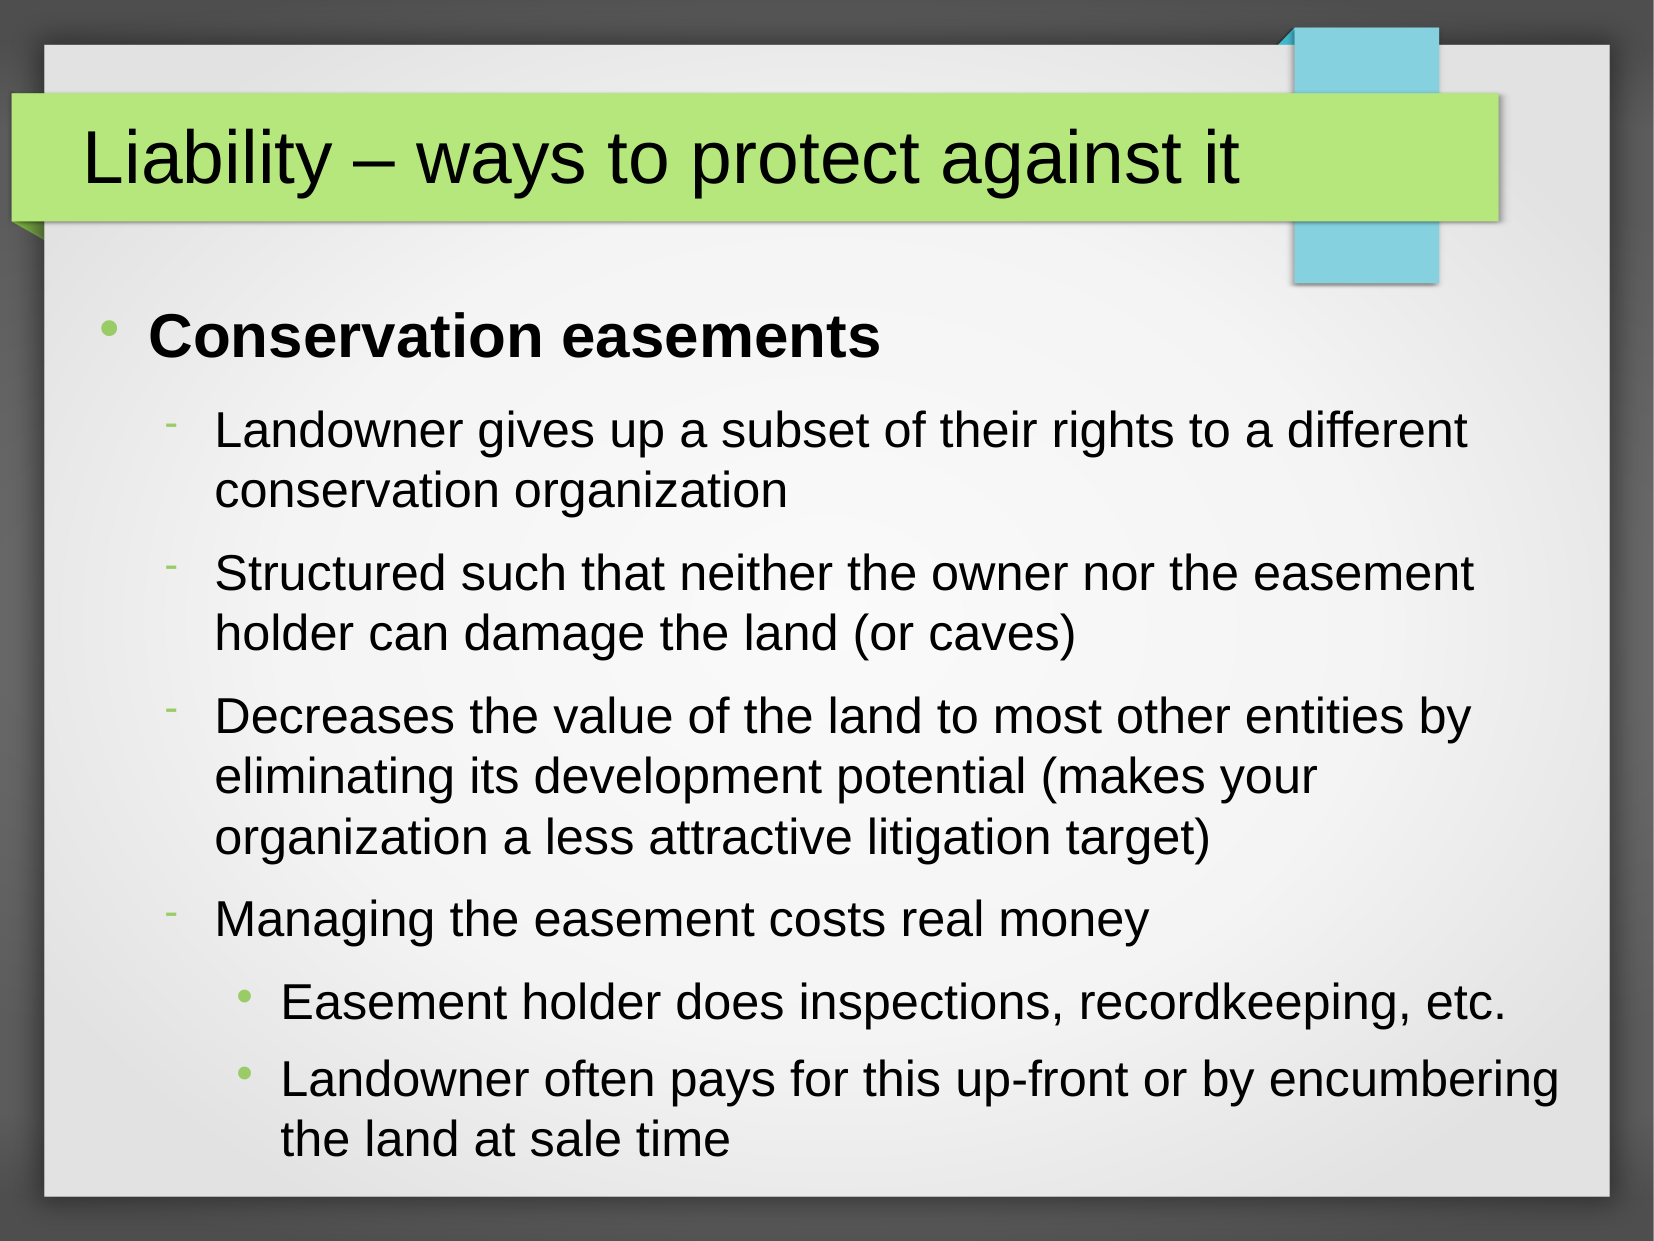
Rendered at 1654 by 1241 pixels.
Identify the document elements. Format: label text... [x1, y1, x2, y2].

text_box Conservation easements Landowner gives up a subset of their rights to a different conservation organization Structured such that neither the owner nor the easement holder can damage the land (or caves) Decreases the value of the land to most other entities by eliminating its development potential (makes your organization a less attractive litigation target) Managing the easement costs real money Easement holder does inspections, recordkeeping, etc. Landowner often pays for this up-front or by encumbering the land at sale time [82, 295, 1571, 1170]
picture [0, 0, 1654, 1241]
text_box Liability – ways to protect against it [82, 94, 1264, 213]
